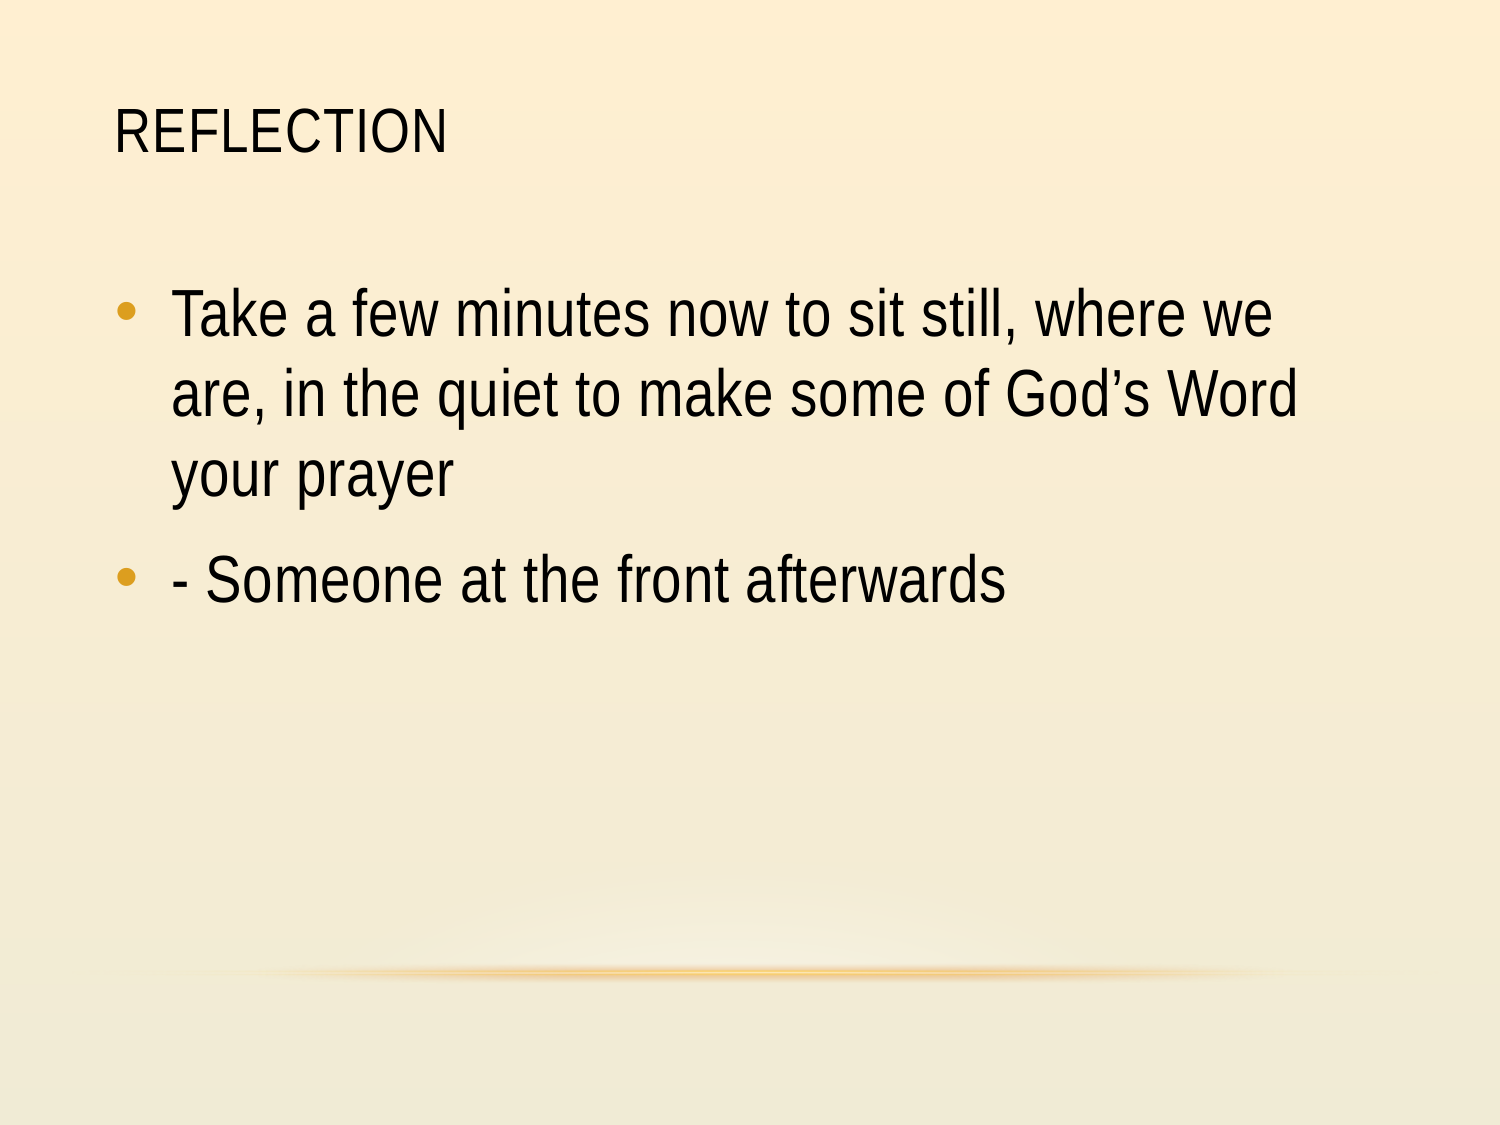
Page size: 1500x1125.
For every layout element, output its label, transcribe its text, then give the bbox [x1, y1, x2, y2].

list Take a few minutes now to sit still, where we are, in the quiet to make some of God’s Word your prayer - Someone at the front afterwards [99, 262, 1400, 938]
picture [0, 0, 1500, 1125]
title Reflection [99, 45, 1400, 173]
